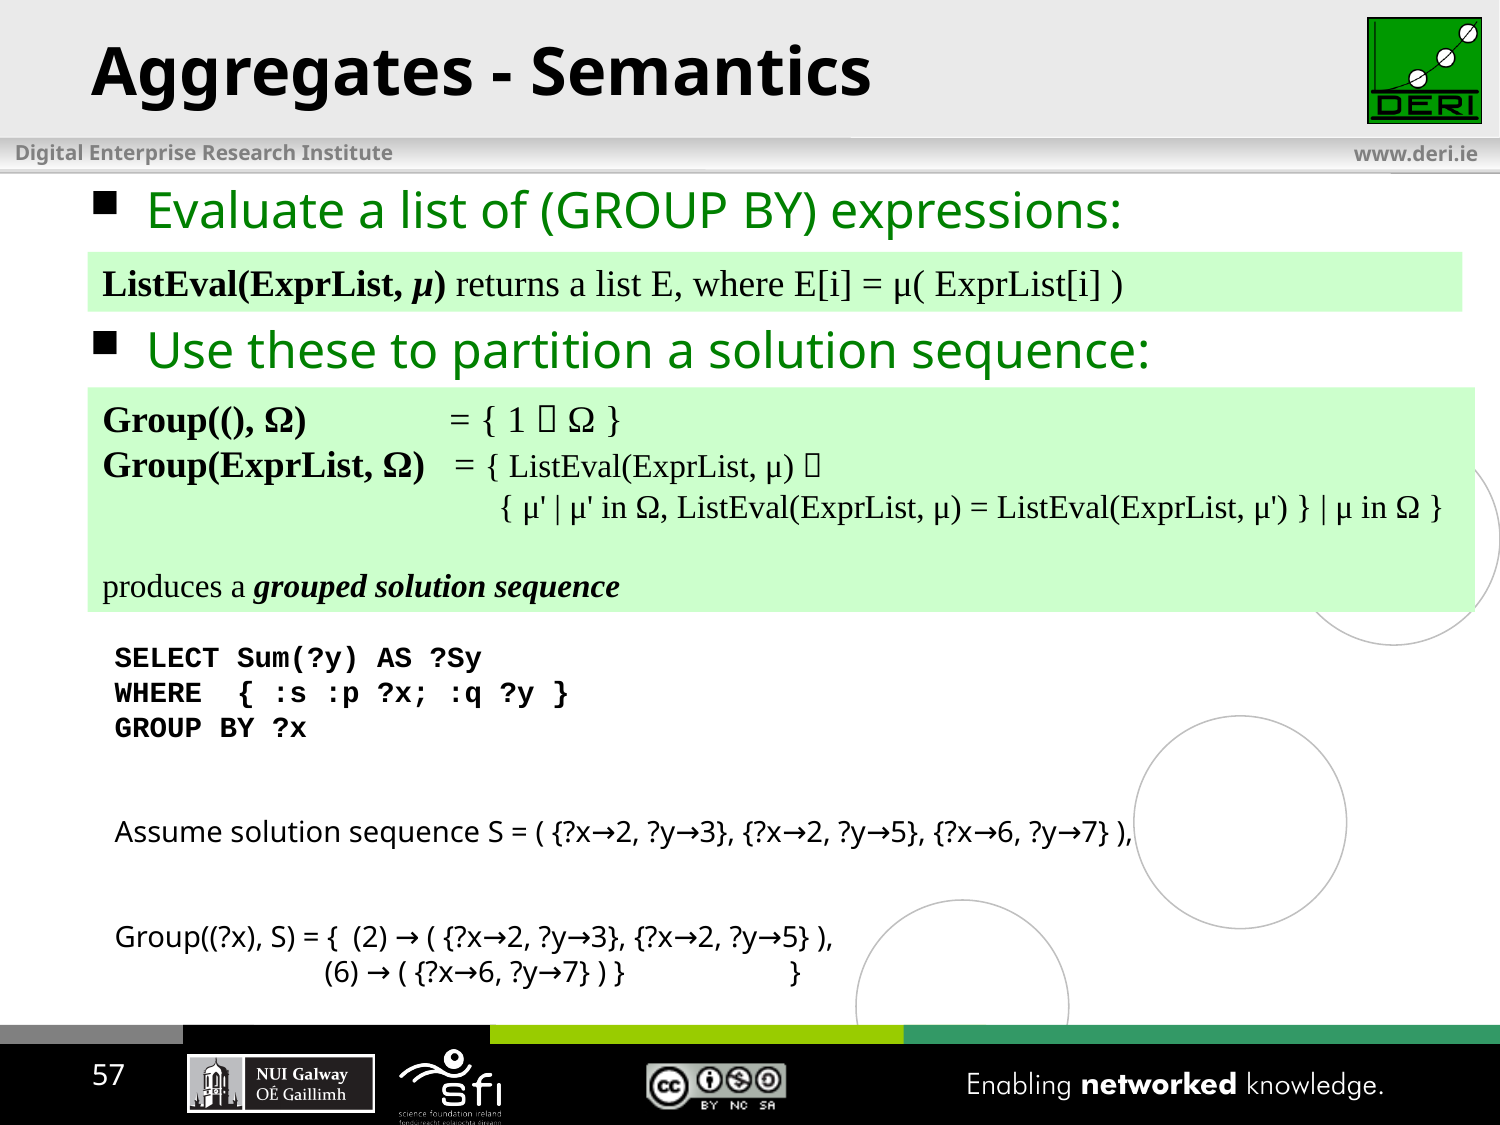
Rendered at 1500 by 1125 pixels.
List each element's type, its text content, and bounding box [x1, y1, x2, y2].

text_box Group((), Ω) = { 1  Ω } Group(ExprList, Ω) = { ListEval(ExprList, μ)  { μ' | μ' in Ω, ListEval(ExprList, μ) = ListEval(ExprList, μ') } | μ in Ω } produces a grouped solution sequence [87, 387, 1475, 612]
picture [962, 1044, 1388, 1125]
text_box 57 [76, 1048, 427, 1108]
text_box SELECT Sum(?y) AS ?Sy WHERE { :s :p ?x; :q ?y } GROUP BY ?x Assume solution sequence S = ( {?x→2, ?y→3}, {?x→2, ?y→5}, {?x→6, ?y→7} ), Group((?x), S) = { (2) → ( {?x→2, ?y→3}, {?x→2, ?y→5} ), (6) → ( {?x→6, ?y→7} ) } } [99, 631, 1238, 996]
picture [399, 1049, 501, 1125]
list Evaluate a list of (GROUP BY) expressions: Use these to partition a solution sequence: [74, 170, 1426, 938]
title Aggregates - Semantics [76, 0, 1353, 138]
picture [187, 1108, 375, 1113]
text_box ListEval(ExprList, μ) returns a list E, where E[i] = μ( ExprList[i] ) [87, 251, 1463, 312]
picture [1367, 17, 1482, 124]
picture [645, 1062, 788, 1113]
